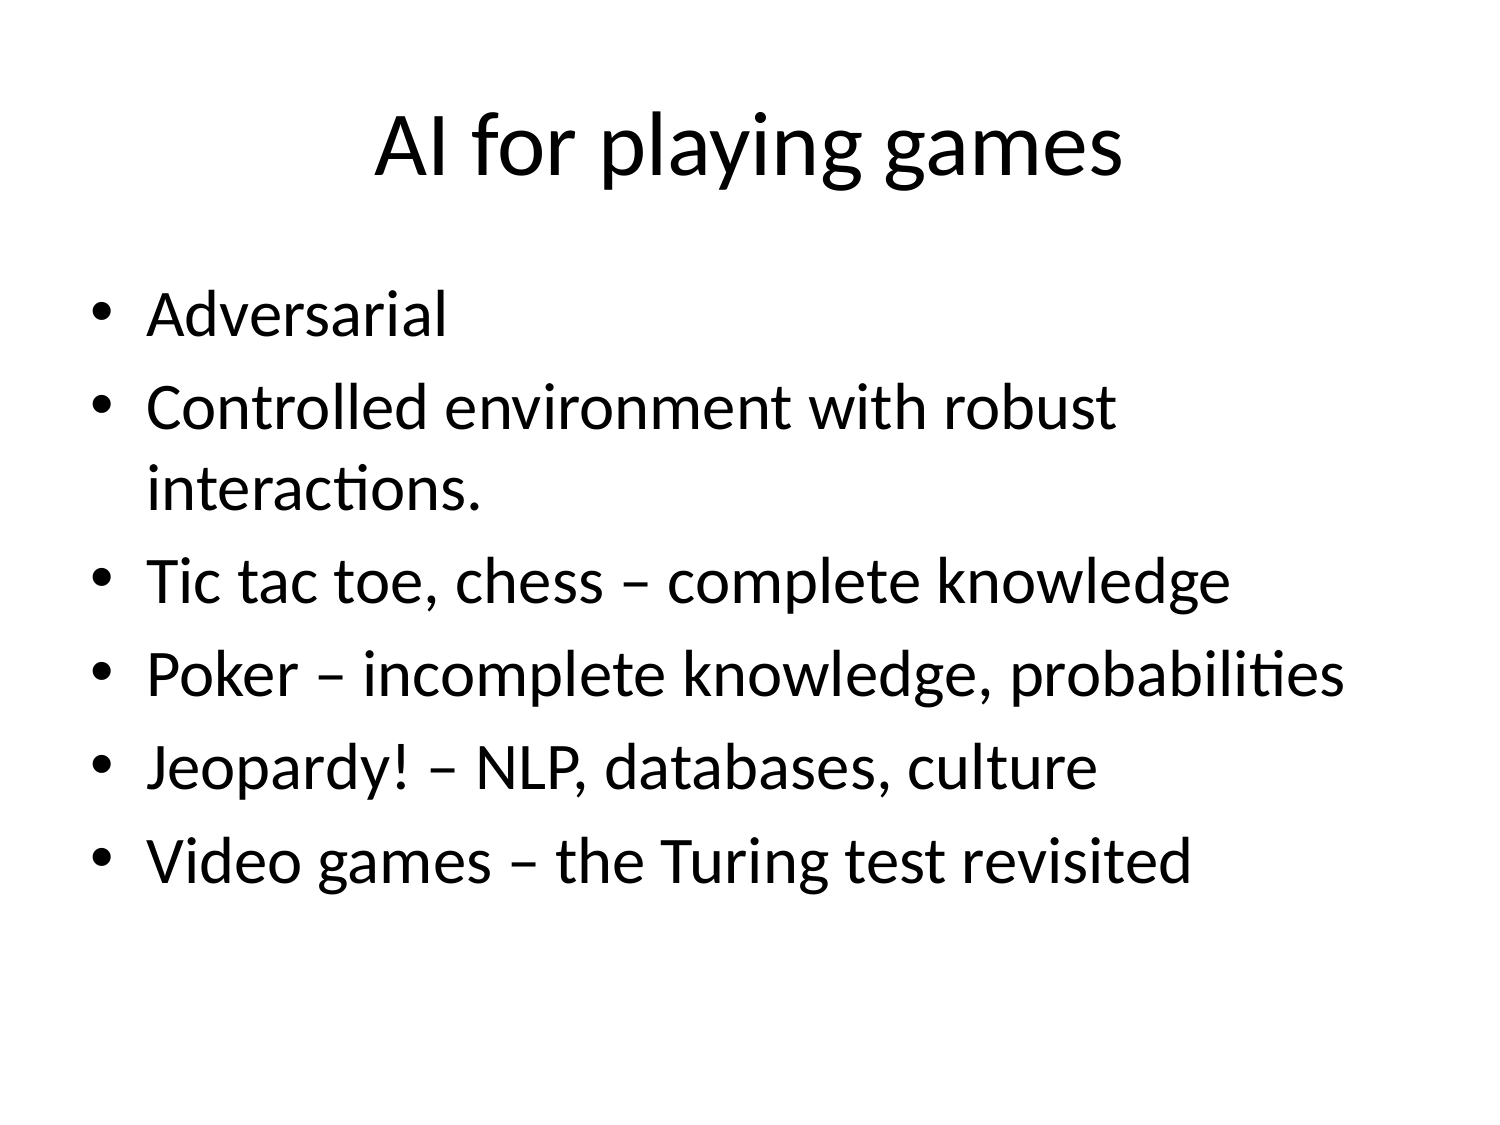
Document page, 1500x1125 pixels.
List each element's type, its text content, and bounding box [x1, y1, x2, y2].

title AI for playing games [75, 45, 1425, 233]
list Adversarial Controlled environment with robust interactions. Tic tac toe, chess – complete knowledge Poker – incomplete knowledge, probabilities Jeopardy! – NLP, databases, culture Video games – the Turing test revisited [75, 262, 1425, 1005]
